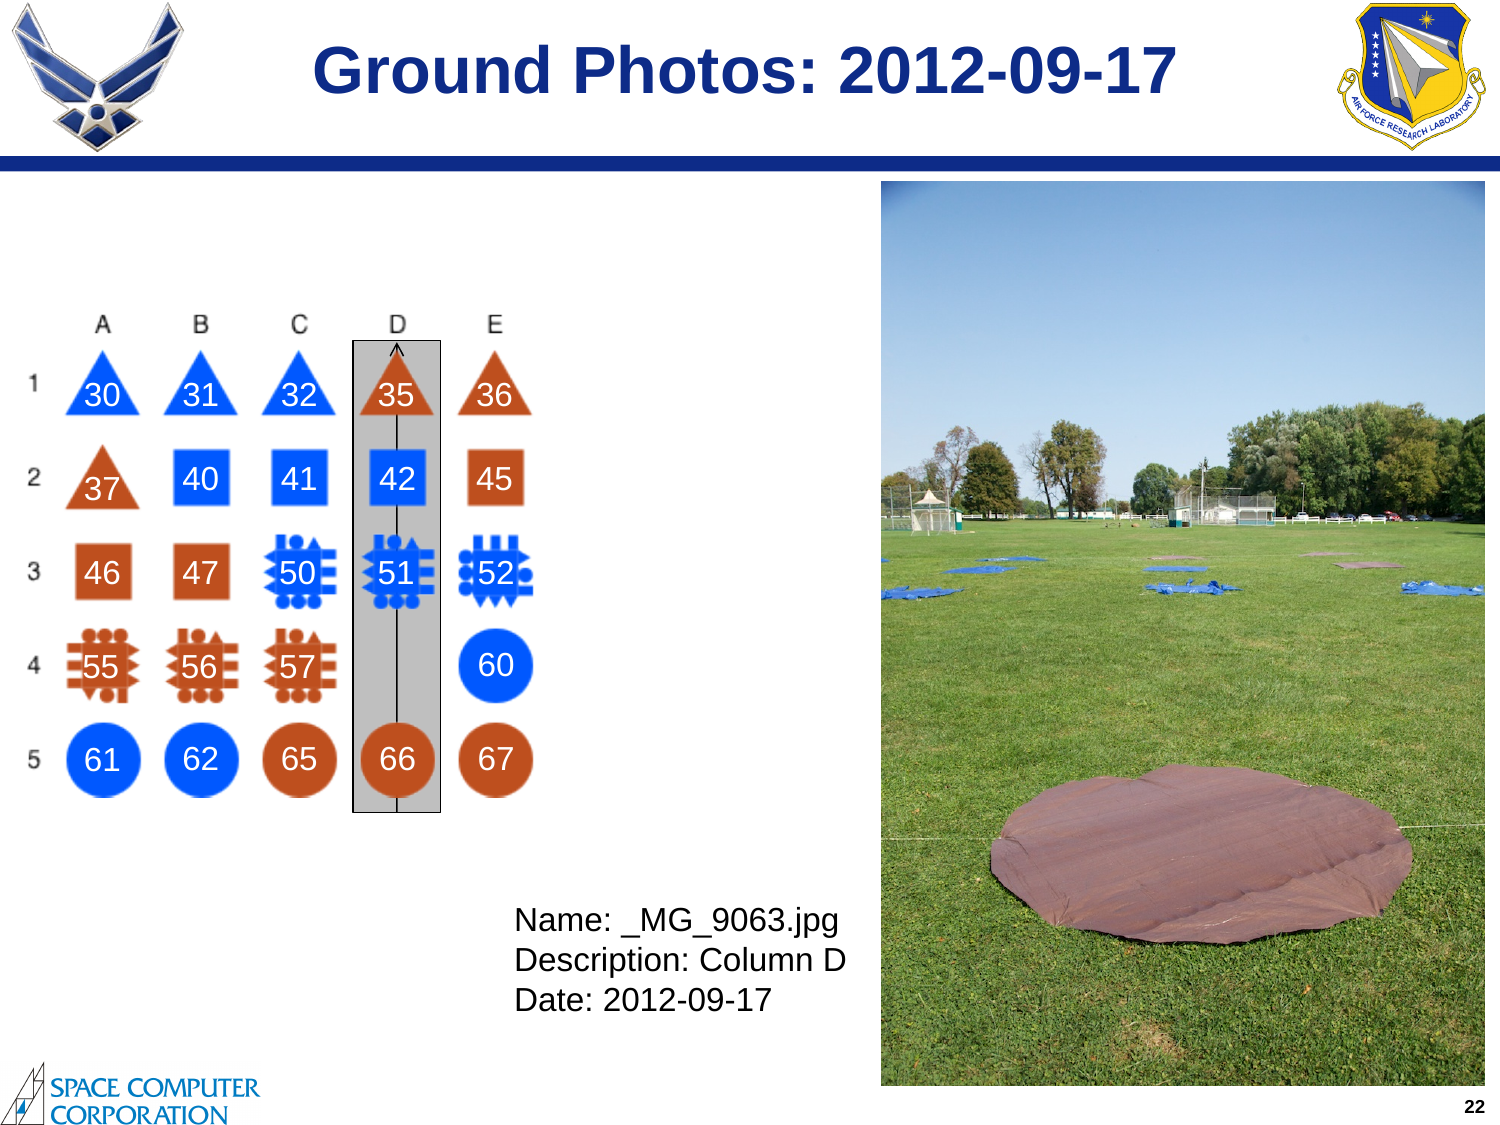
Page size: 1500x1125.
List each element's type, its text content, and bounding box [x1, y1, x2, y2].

picture [0, 1061, 261, 1125]
picture [1337, 3, 1486, 151]
picture [26, 311, 536, 798]
picture [2, 0, 198, 156]
title Ground Photos: 2012-09-17 [162, 0, 1338, 149]
text_box [401, 806, 441, 813]
text_box Name: _MG_9063.jpg Description: Column D Date: 2012-09-17 [499, 890, 863, 1026]
text_box [353, 806, 392, 813]
picture [881, 180, 1485, 1086]
